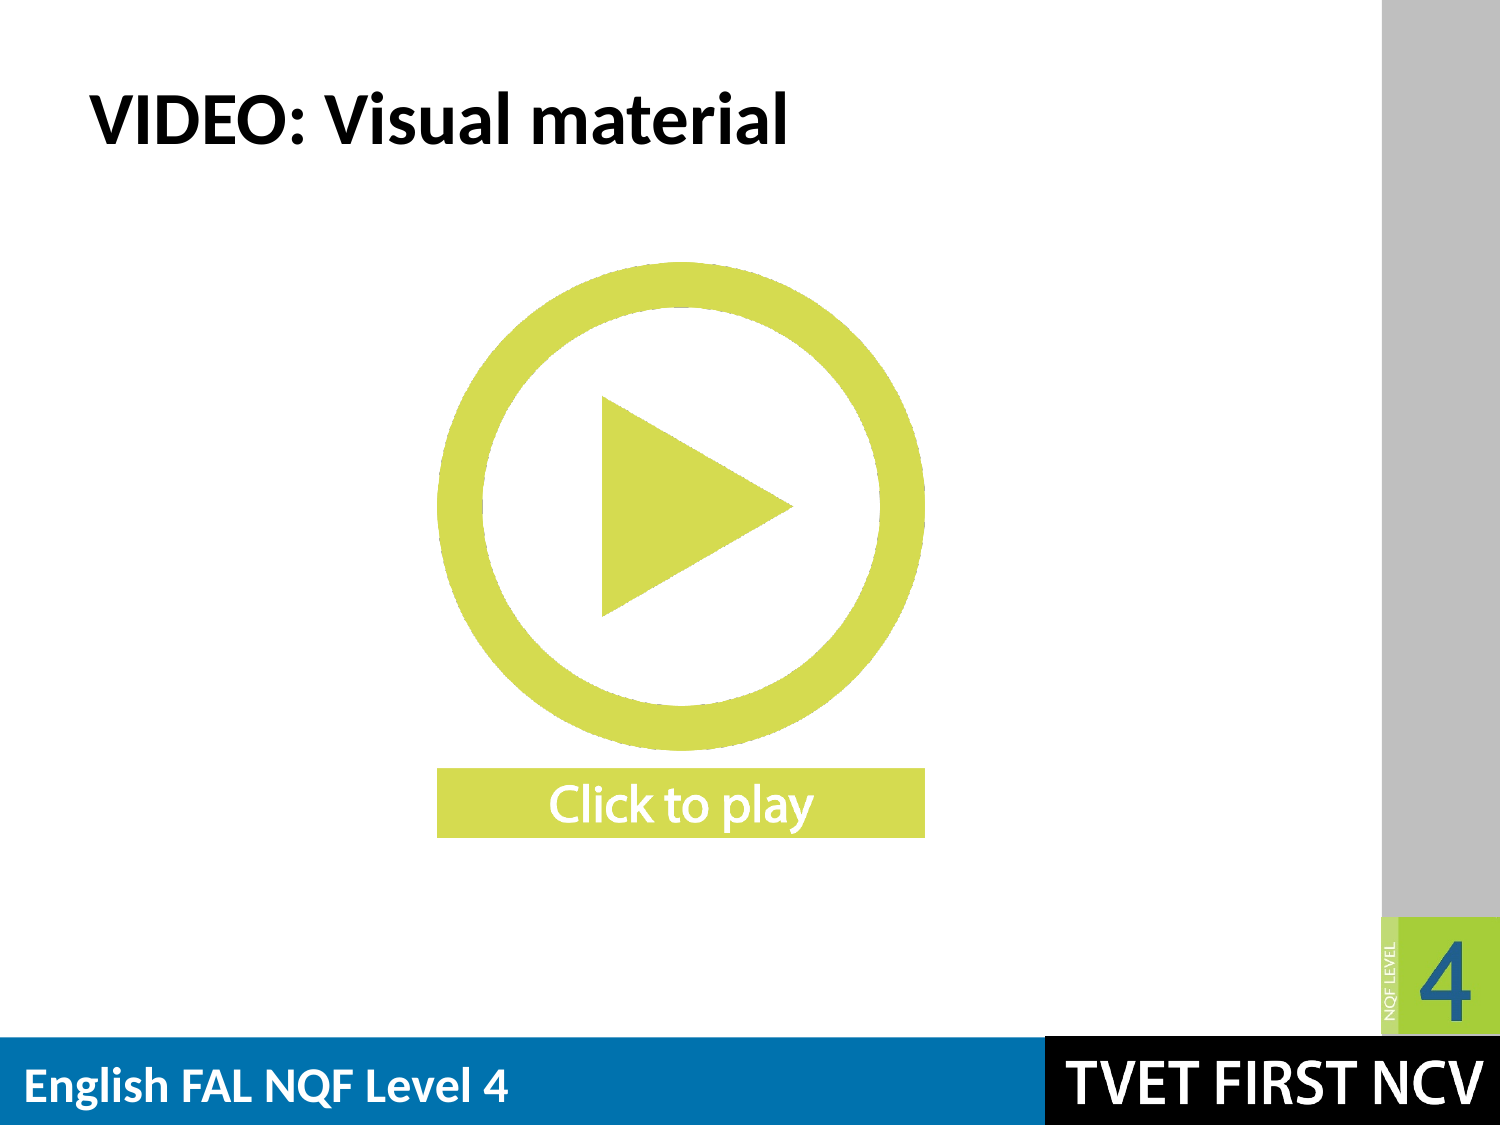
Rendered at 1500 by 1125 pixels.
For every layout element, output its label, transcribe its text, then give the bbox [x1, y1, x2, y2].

title VIDEO: Visual material [75, 72, 1313, 191]
picture [437, 262, 925, 838]
text_box [58, 191, 1348, 943]
picture [1065, 1050, 1484, 1120]
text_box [106, 191, 1300, 864]
picture [1381, 917, 1500, 1034]
